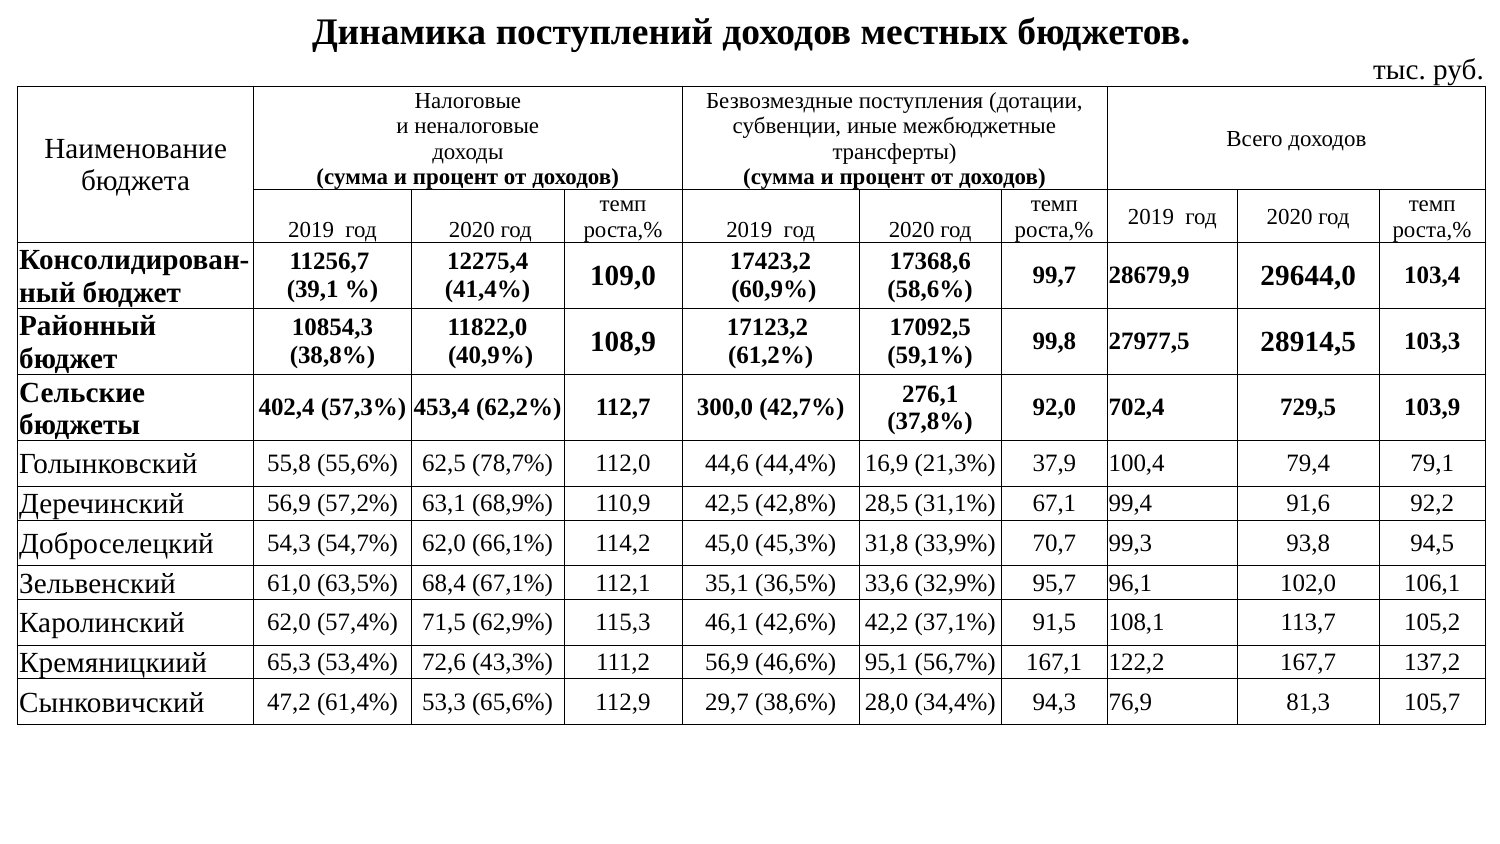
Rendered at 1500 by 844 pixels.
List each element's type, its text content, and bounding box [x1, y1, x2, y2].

table_cell 702,4 [1108, 375, 1237, 440]
table_cell 95,1 (56,7%) [860, 646, 1001, 678]
table_cell 79,1 [1380, 441, 1485, 486]
table_cell 28,5 (31,1%) [860, 487, 1001, 520]
table_cell Наименование бюджета [18, 87, 253, 242]
table_cell 122,2 [1108, 646, 1237, 678]
table_cell Сельские бюджеты [18, 375, 253, 440]
table_cell Кремяницкиий [18, 646, 253, 678]
table_cell 62,5 (78,7%) [412, 441, 564, 486]
table_cell 70,7 [1002, 521, 1107, 565]
table_cell 62,0 (66,1%) [412, 521, 564, 565]
table_cell 167,1 [1002, 646, 1107, 678]
table_cell 106,1 [1380, 566, 1485, 599]
table_cell 102,0 [1238, 566, 1379, 599]
table_cell Зельвенский [18, 566, 253, 599]
table_cell 28914,5 [1238, 309, 1379, 374]
table_cell 17423,2 (60,9%) [683, 243, 859, 308]
table_cell 92,2 [1380, 487, 1485, 520]
table_cell 92,0 [1002, 375, 1107, 440]
table_cell Доброселецкий [18, 521, 253, 565]
table_cell темп роста,% [1380, 190, 1485, 242]
table_cell тыс. руб. [18, 52, 1485, 86]
table_cell 100,4 [1108, 441, 1237, 486]
table_cell 27977,5 [1108, 309, 1237, 374]
table_cell 137,2 [1380, 646, 1485, 678]
table_cell 108,9 [565, 309, 682, 374]
table_cell 91,6 [1238, 487, 1379, 520]
table_cell 729,5 [1238, 375, 1379, 440]
table_cell 2019 год [683, 190, 859, 242]
table_cell 96,1 [1108, 566, 1237, 599]
table_cell 2020 год [1238, 190, 1379, 242]
table_cell 115,3 [565, 600, 682, 645]
table_cell 103,9 [1380, 375, 1485, 440]
table_cell 28,0 (34,4%) [860, 679, 1001, 724]
table_cell 111,2 [565, 646, 682, 678]
table_cell 103,4 [1380, 243, 1485, 308]
table_cell 67,1 [1002, 487, 1107, 520]
table_cell 2019 год [254, 190, 411, 242]
table_cell 99,4 [1108, 487, 1237, 520]
table_cell 56,9 (46,6%) [683, 646, 859, 678]
table_cell 61,0 (63,5%) [254, 566, 411, 599]
table_cell 402,4 (57,3%) [254, 375, 411, 440]
table_cell 79,4 [1238, 441, 1379, 486]
table_cell 2019 год [1108, 190, 1237, 242]
table_cell 71,5 (62,9%) [412, 600, 564, 645]
table_cell темп роста,% [565, 190, 682, 242]
table_cell 65,3 (53,4%) [254, 646, 411, 678]
table_cell 110,9 [565, 487, 682, 520]
table_cell Каролинский [18, 600, 253, 645]
table_header Динамика поступлений доходов местных бюджетов. [18, 4, 1485, 52]
table_cell 12275,4 (41,4%) [412, 243, 564, 308]
table_cell 10854,3 (38,8%) [254, 309, 411, 374]
table_cell 94,5 [1380, 521, 1485, 565]
table_cell 46,1 (42,6%) [683, 600, 859, 645]
table_cell 453,4 (62,2%) [412, 375, 564, 440]
table_cell 112,0 [565, 441, 682, 486]
table_cell 29,7 (38,6%) [683, 679, 859, 724]
table_cell 276,1 (37,8%) [860, 375, 1001, 440]
table_cell 103,3 [1380, 309, 1485, 374]
table_cell 16,9 (21,3%) [860, 441, 1001, 486]
table_cell Всего доходов [1108, 87, 1485, 189]
table_cell 99,8 [1002, 309, 1107, 374]
table_cell 167,7 [1238, 646, 1379, 678]
table_cell Безвозмездные поступления (дотации, субвенции, иные межбюджетные трансферты) (сумма и процент от доходов) [683, 87, 1107, 189]
table_cell 112,9 [565, 679, 682, 724]
table_cell 94,3 [1002, 679, 1107, 724]
table_cell 108,1 [1108, 600, 1237, 645]
table_cell 17368,6 (58,6%) [860, 243, 1001, 308]
table_cell 56,9 (57,2%) [254, 487, 411, 520]
table_cell 99,3 [1108, 521, 1237, 565]
table_cell 47,2 (61,4%) [254, 679, 411, 724]
table_cell 11256,7 (39,1 %) [254, 243, 411, 308]
table_cell 68,4 (67,1%) [412, 566, 564, 599]
table_cell 63,1 (68,9%) [412, 487, 564, 520]
table_cell Районный бюджет [18, 309, 253, 374]
table_cell 53,3 (65,6%) [412, 679, 564, 724]
table_cell 114,2 [565, 521, 682, 565]
table_cell Сынковичский [18, 679, 253, 724]
table_cell 45,0 (45,3%) [683, 521, 859, 565]
table_cell 35,1 (36,5%) [683, 566, 859, 599]
table_cell 29644,0 [1238, 243, 1379, 308]
table_cell 28679,9 [1108, 243, 1237, 308]
table_cell 81,3 [1238, 679, 1379, 724]
table_cell Голынковский [18, 441, 253, 486]
table_cell 17092,5 (59,1%) [860, 309, 1001, 374]
table_cell 54,3 (54,7%) [254, 521, 411, 565]
table_cell 105,2 [1380, 600, 1485, 645]
table_cell 72,6 (43,3%) [412, 646, 564, 678]
table_cell темп роста,% [1002, 190, 1107, 242]
table_cell 300,0 (42,7%) [683, 375, 859, 440]
table_cell 112,1 [565, 566, 682, 599]
table_cell 42,5 (42,8%) [683, 487, 859, 520]
table_cell 2020 год [412, 190, 564, 242]
table_cell 99,7 [1002, 243, 1107, 308]
table_cell 113,7 [1238, 600, 1379, 645]
table_cell Деречинский [18, 487, 253, 520]
table_cell 31,8 (33,9%) [860, 521, 1001, 565]
table_cell 2020 год [860, 190, 1001, 242]
table_cell 37,9 [1002, 441, 1107, 486]
table_cell 105,7 [1380, 679, 1485, 724]
table_cell 109,0 [565, 243, 682, 308]
table_cell Консолидирован-ный бюджет [18, 243, 253, 308]
table_cell 44,6 (44,4%) [683, 441, 859, 486]
table_cell 55,8 (55,6%) [254, 441, 411, 486]
table_cell 93,8 [1238, 521, 1379, 565]
table_cell 17123,2 (61,2%) [683, 309, 859, 374]
table_cell 112,7 [565, 375, 682, 440]
table_cell 95,7 [1002, 566, 1107, 599]
table_cell 42,2 (37,1%) [860, 600, 1001, 645]
table_cell 62,0 (57,4%) [254, 600, 411, 645]
table_cell 76,9 [1108, 679, 1237, 724]
table_cell 91,5 [1002, 600, 1107, 645]
table_cell 11822,0 (40,9%) [412, 309, 564, 374]
table_cell 33,6 (32,9%) [860, 566, 1001, 599]
table_cell Налоговые и неналоговые доходы (сумма и процент от доходов) [254, 87, 682, 189]
